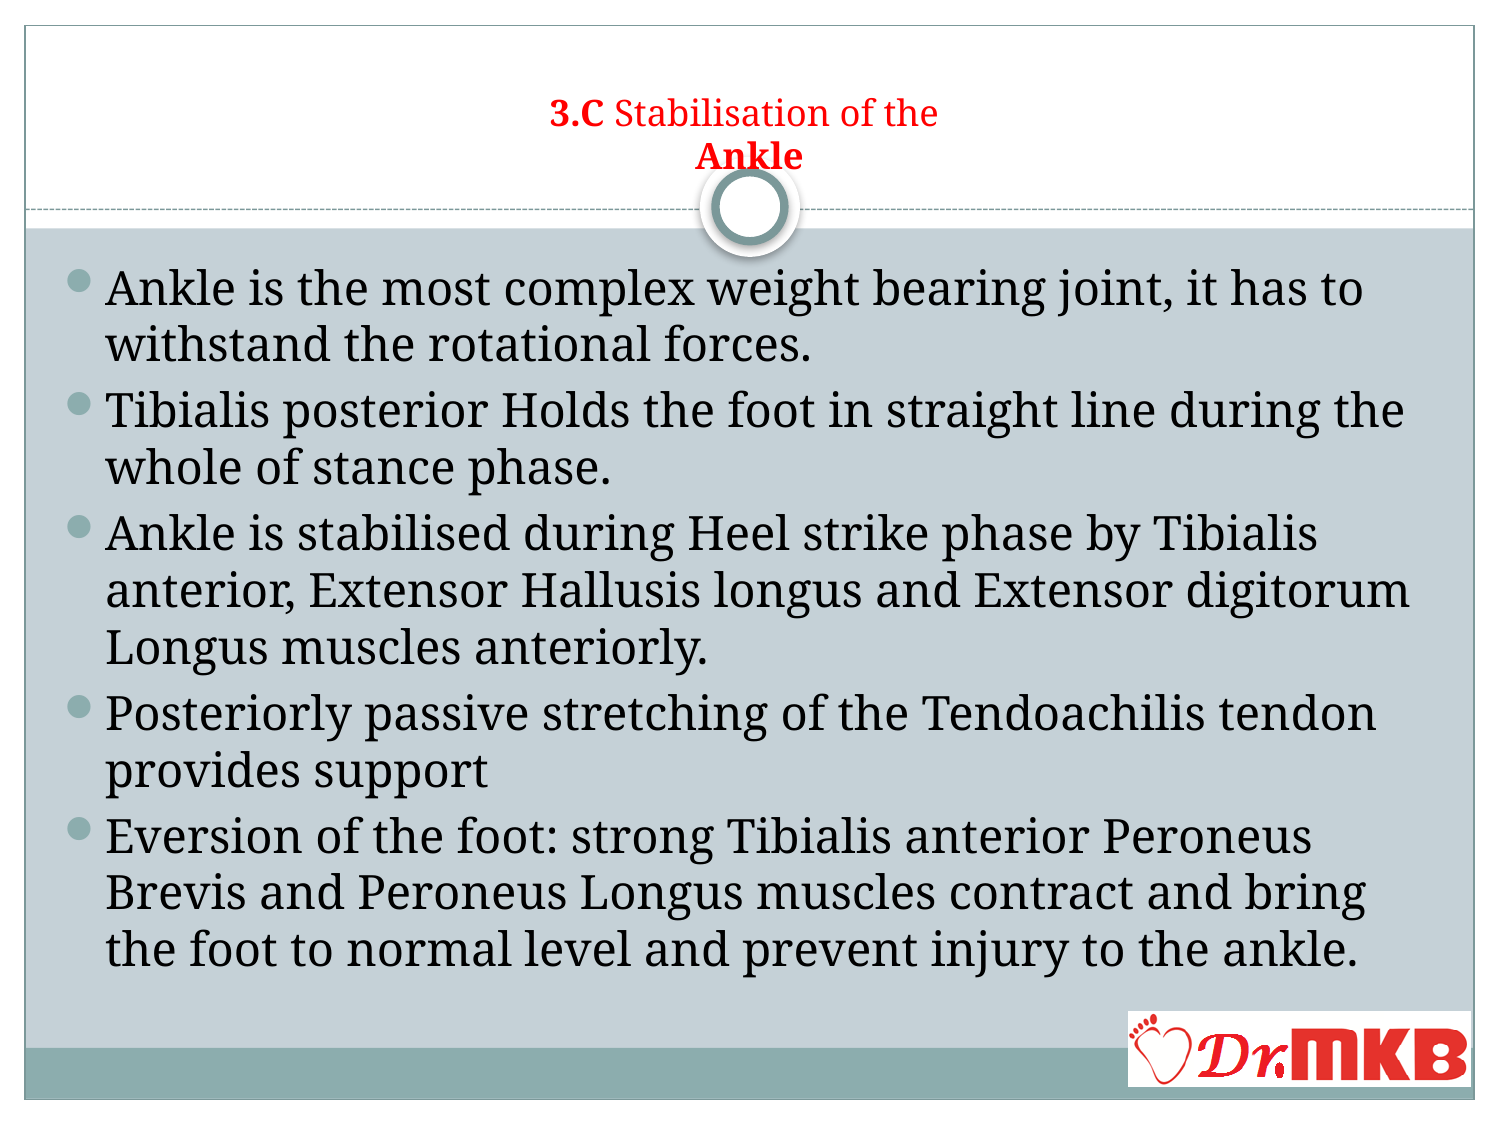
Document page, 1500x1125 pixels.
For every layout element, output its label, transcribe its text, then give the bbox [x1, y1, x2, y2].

picture [1127, 1011, 1471, 1088]
title 3.C Stabilisation of the Ankle [49, 37, 1450, 185]
list Ankle is the most complex weight bearing joint, it has to withstand the rotational forces. Tibialis posterior Holds the foot in straight line during the whole of stance phase. Ankle is stabilised during Heel strike phase by Tibialis anterior, Extensor Hallusis longus and Extensor digitorum Longus muscles anteriorly. Posteriorly passive stretching of the Tendoachilis tendon provides support Eversion of the foot: strong Tibialis anterior Peroneus Brevis and Peroneus Longus muscles contract and bring the foot to normal level and prevent injury to the ankle. [49, 250, 1445, 1001]
